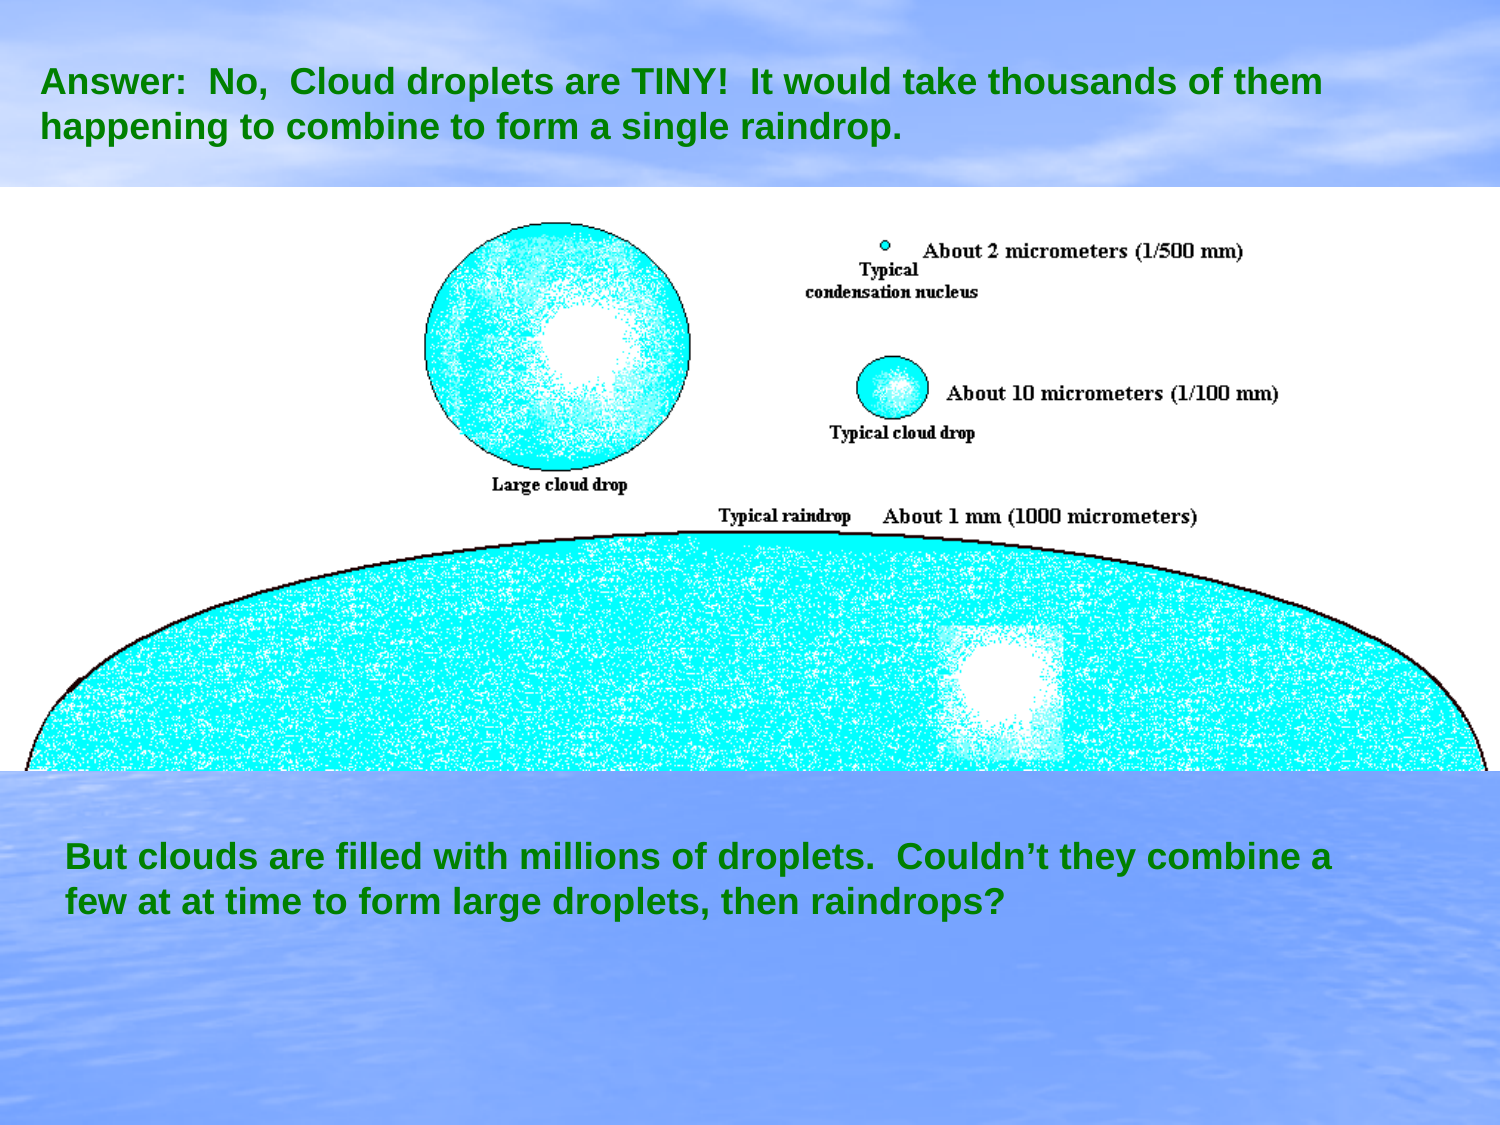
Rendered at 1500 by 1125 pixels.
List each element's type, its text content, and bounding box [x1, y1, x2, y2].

text_box Answer: No, Cloud droplets are TINY! It would take thousands of them happening to combine to form a single raindrop. [24, 49, 1350, 155]
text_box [0, 187, 1500, 771]
text_box But clouds are filled with millions of droplets. Couldn’t they combine a few at at time to form large droplets, then raindrops? [50, 824, 1350, 930]
